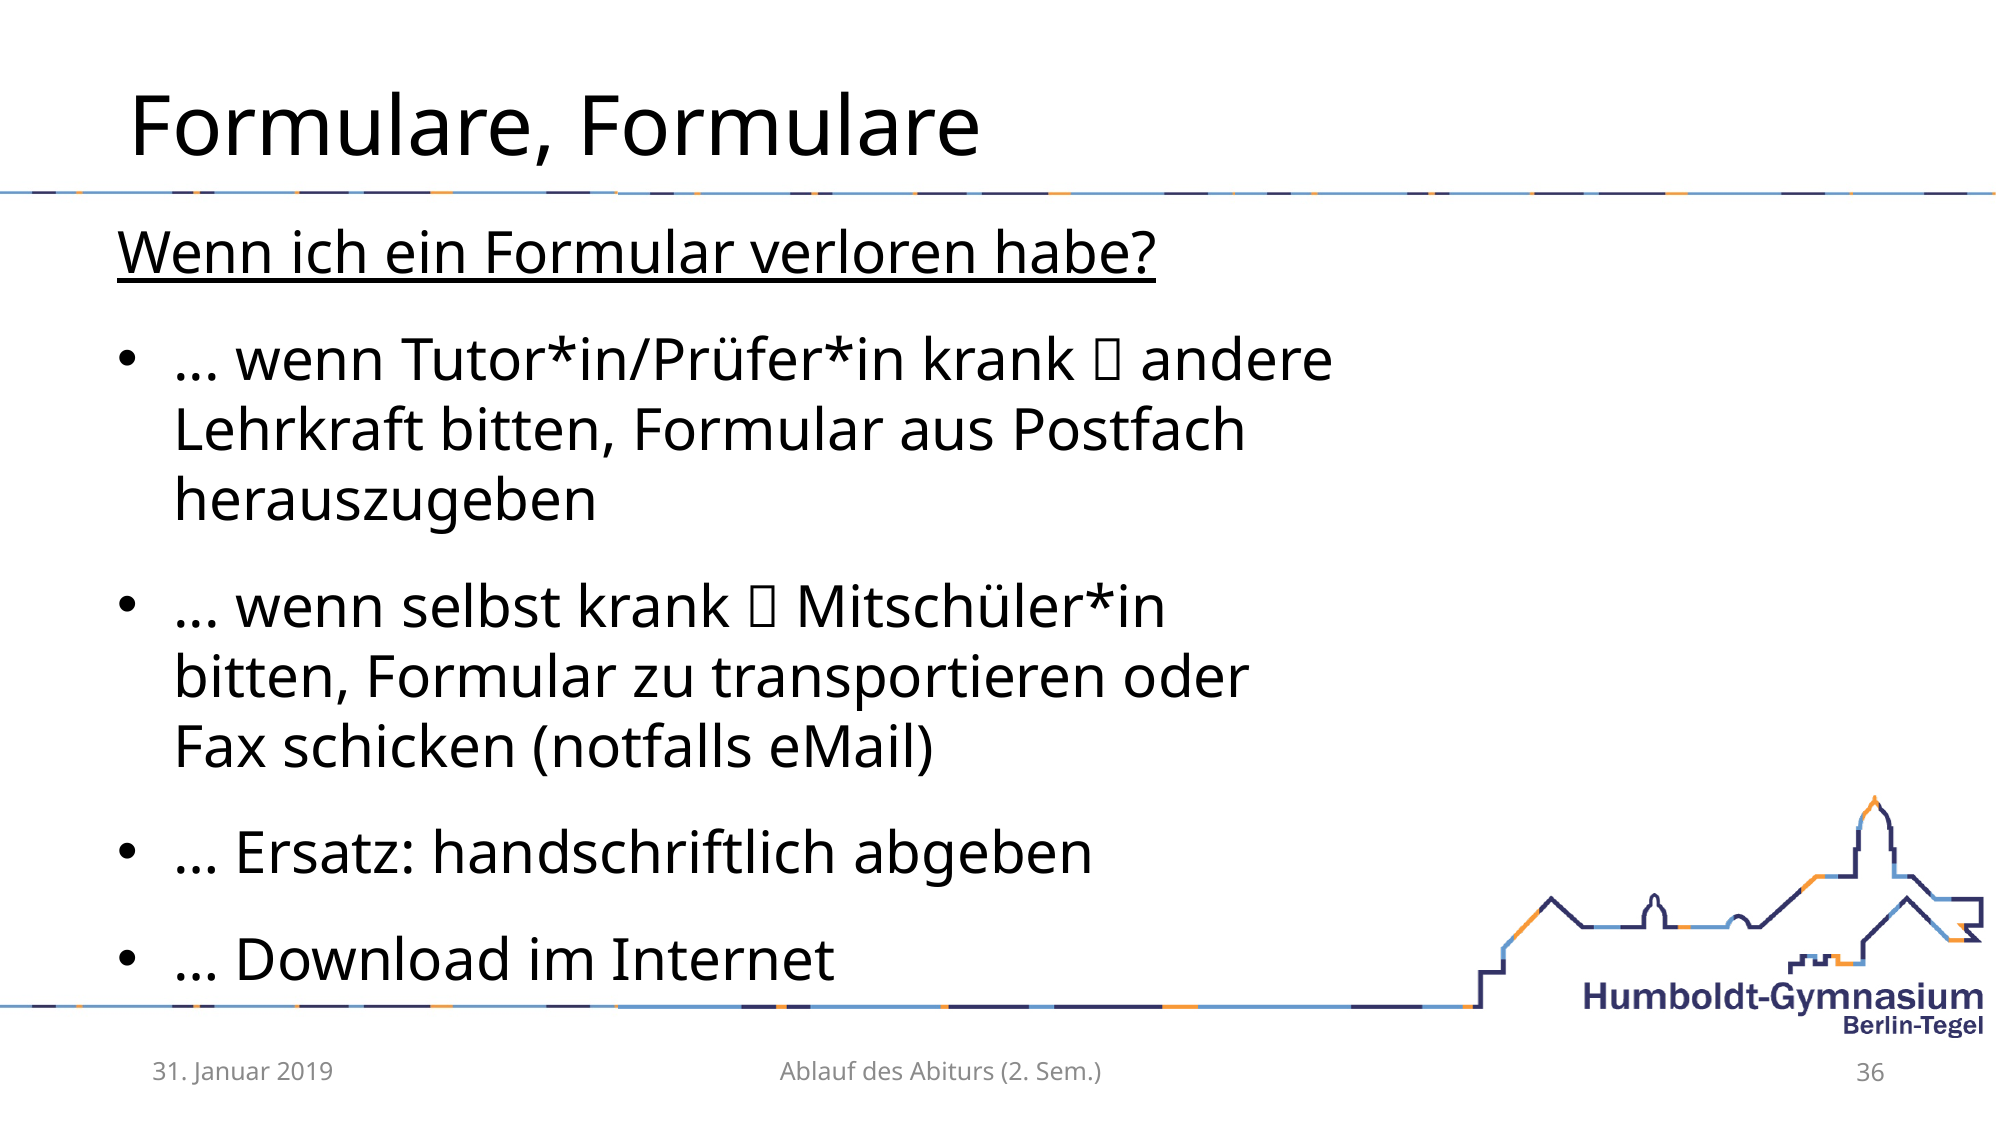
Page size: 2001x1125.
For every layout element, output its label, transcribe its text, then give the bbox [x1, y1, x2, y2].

picture [461, 787, 1998, 1048]
list Wenn ich ein Formular verloren habe? ... wenn Tutor*in/Prüfer*in krank  andere Lehrkraft bitten, Formular aus Postfach herauszugeben ... wenn selbst krank  Mitschüler*in bitten, Formular zu transportieren oder Fax schicken (notfalls eMail) … Ersatz: handschriftlich abgeben … Download im Internet [102, 208, 1367, 1024]
footer Ablauf des Abiturs (2. Sem.) [480, 1042, 1402, 1103]
slide_number 36 [1433, 1042, 1900, 1103]
picture [0, 179, 1996, 204]
title Formulare, Formulare [114, 59, 1863, 184]
picture [0, 993, 102, 1017]
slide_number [137, 1042, 469, 1103]
